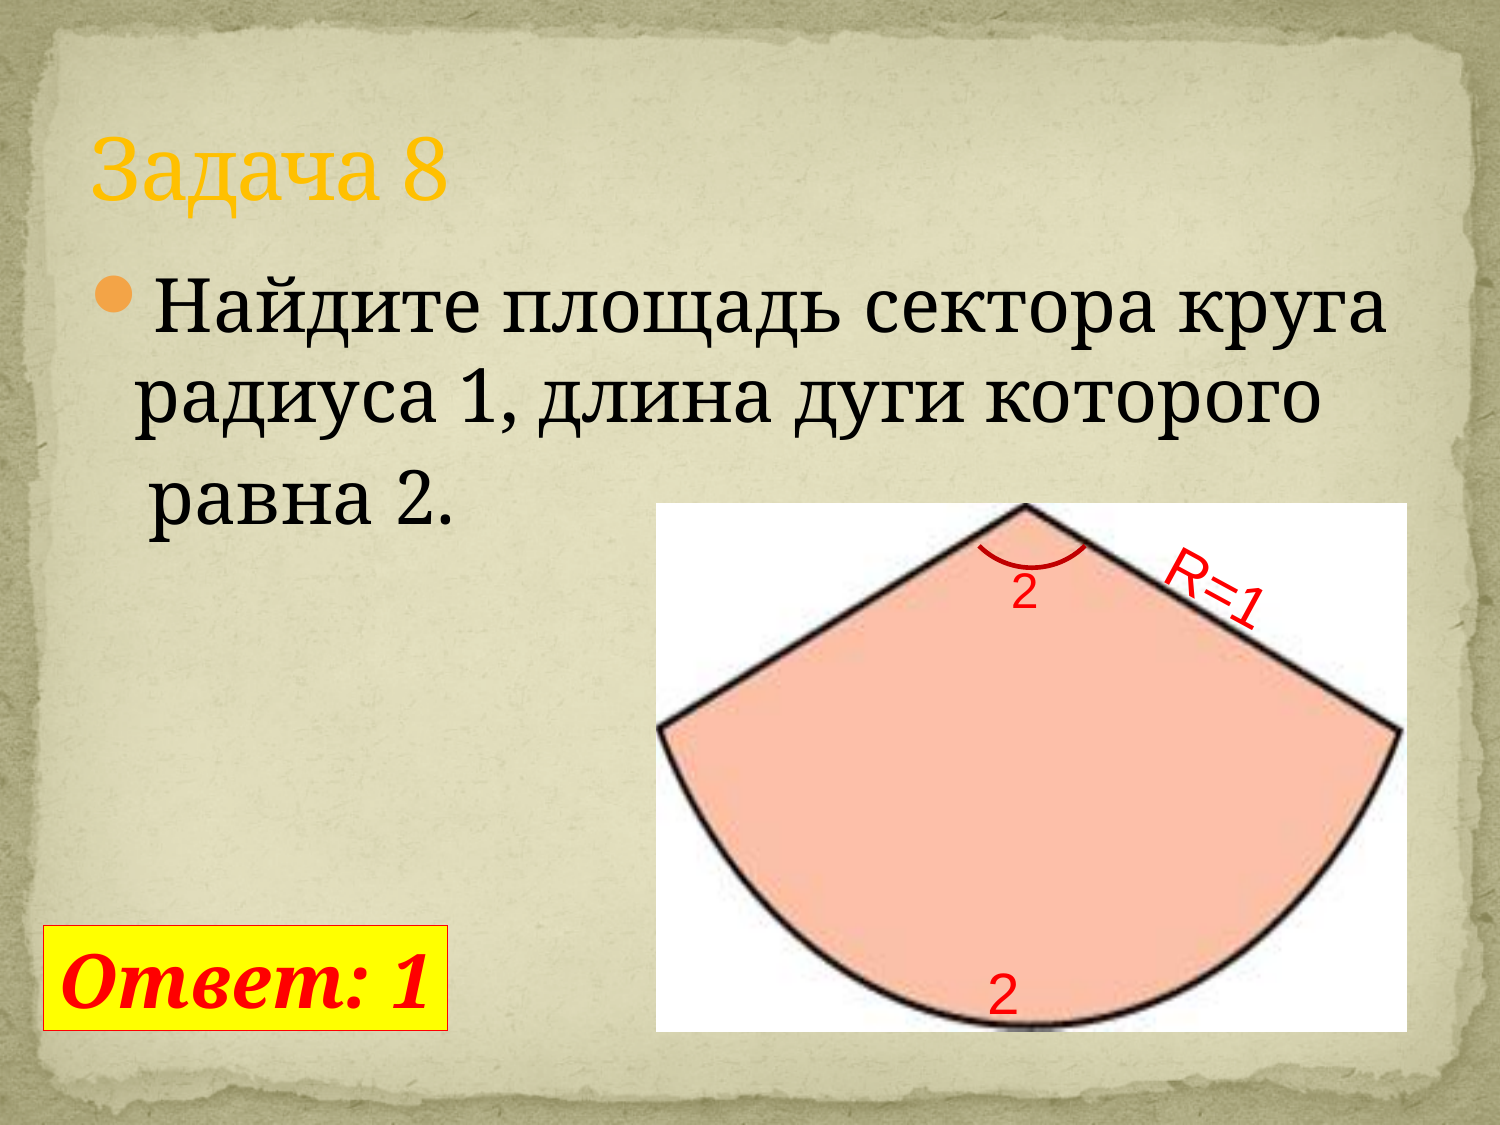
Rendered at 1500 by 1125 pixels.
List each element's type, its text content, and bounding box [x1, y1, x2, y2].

picture [656, 503, 1407, 1032]
text_box Ответ: 1 [43, 925, 448, 1031]
list Найдите площадь сектора круга радиуса 1, длина дуги которого равна 2. [75, 249, 1425, 1000]
title Задача 8 [74, 24, 1425, 225]
